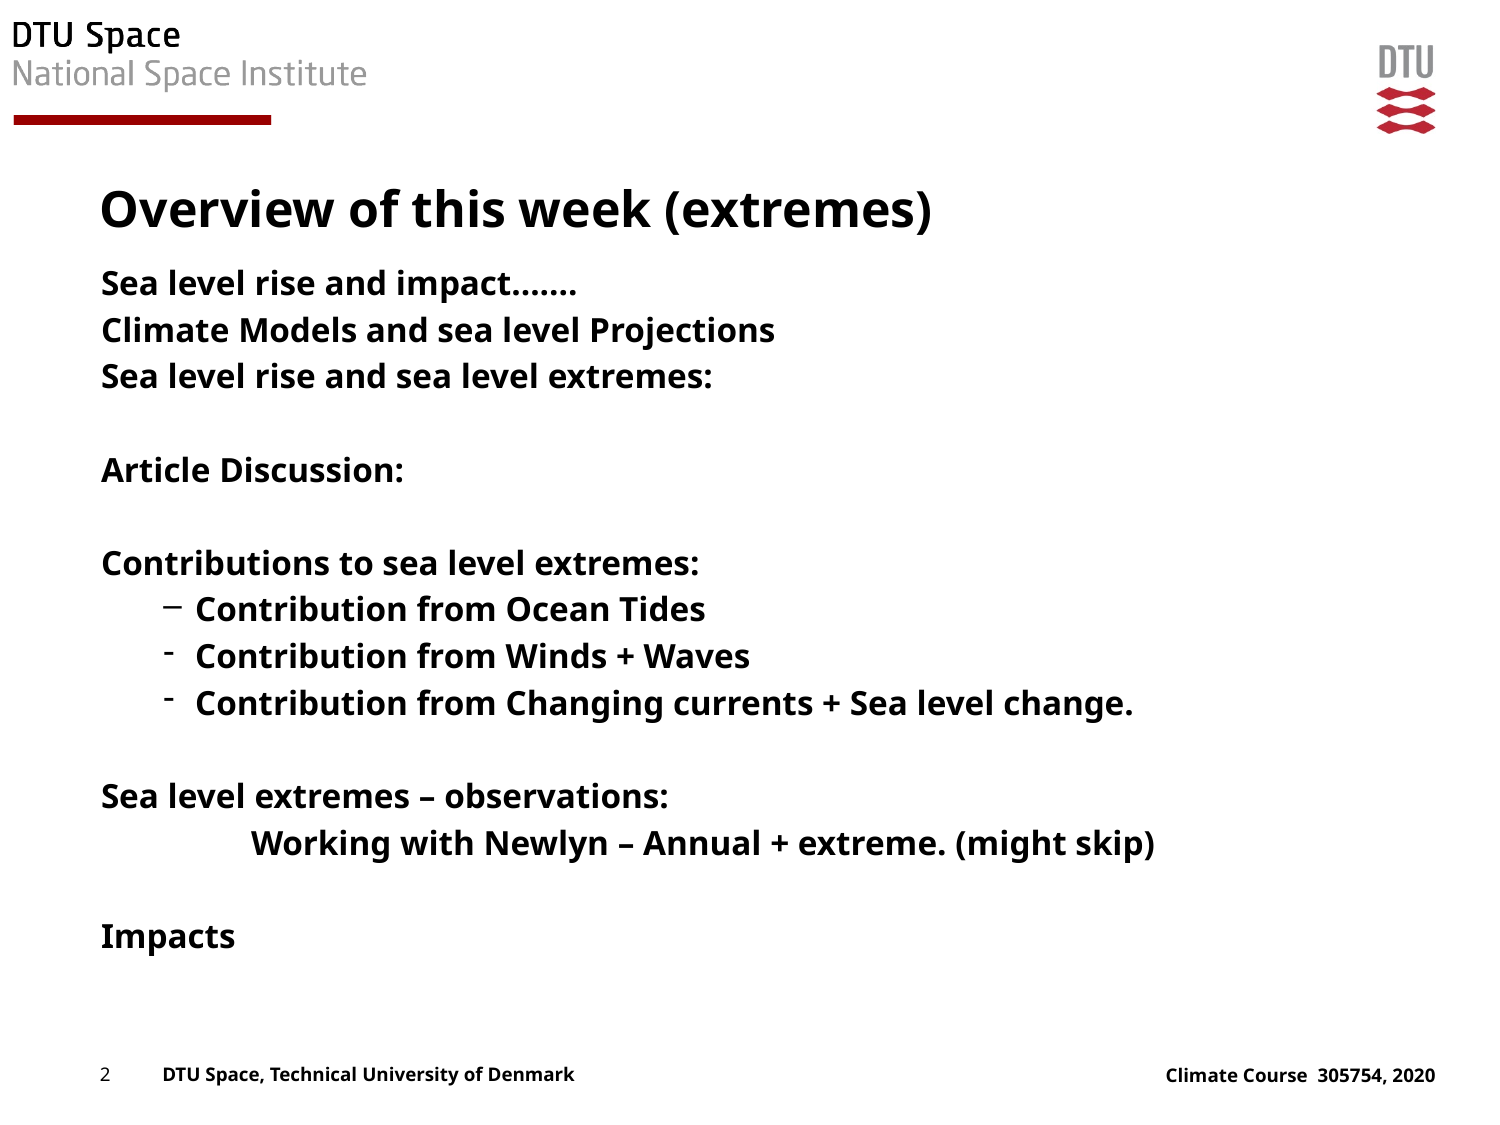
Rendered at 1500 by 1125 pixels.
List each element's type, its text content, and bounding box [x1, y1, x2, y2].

picture [1356, 45, 1436, 134]
list Sea level rise and impact……. Climate Models and sea level Projections Sea level rise and sea level extremes: Article Discussion: Contributions to sea level extremes: Contribution from Ocean Tides Contribution from Winds + Waves Contribution from Changing currents + Sea level change. Sea level extremes – observations: Working with Newlyn – Annual + extreme. (might skip) Impacts [101, 262, 1376, 1012]
title Overview of this week (extremes) [99, 50, 1375, 238]
picture [12, 22, 869, 126]
